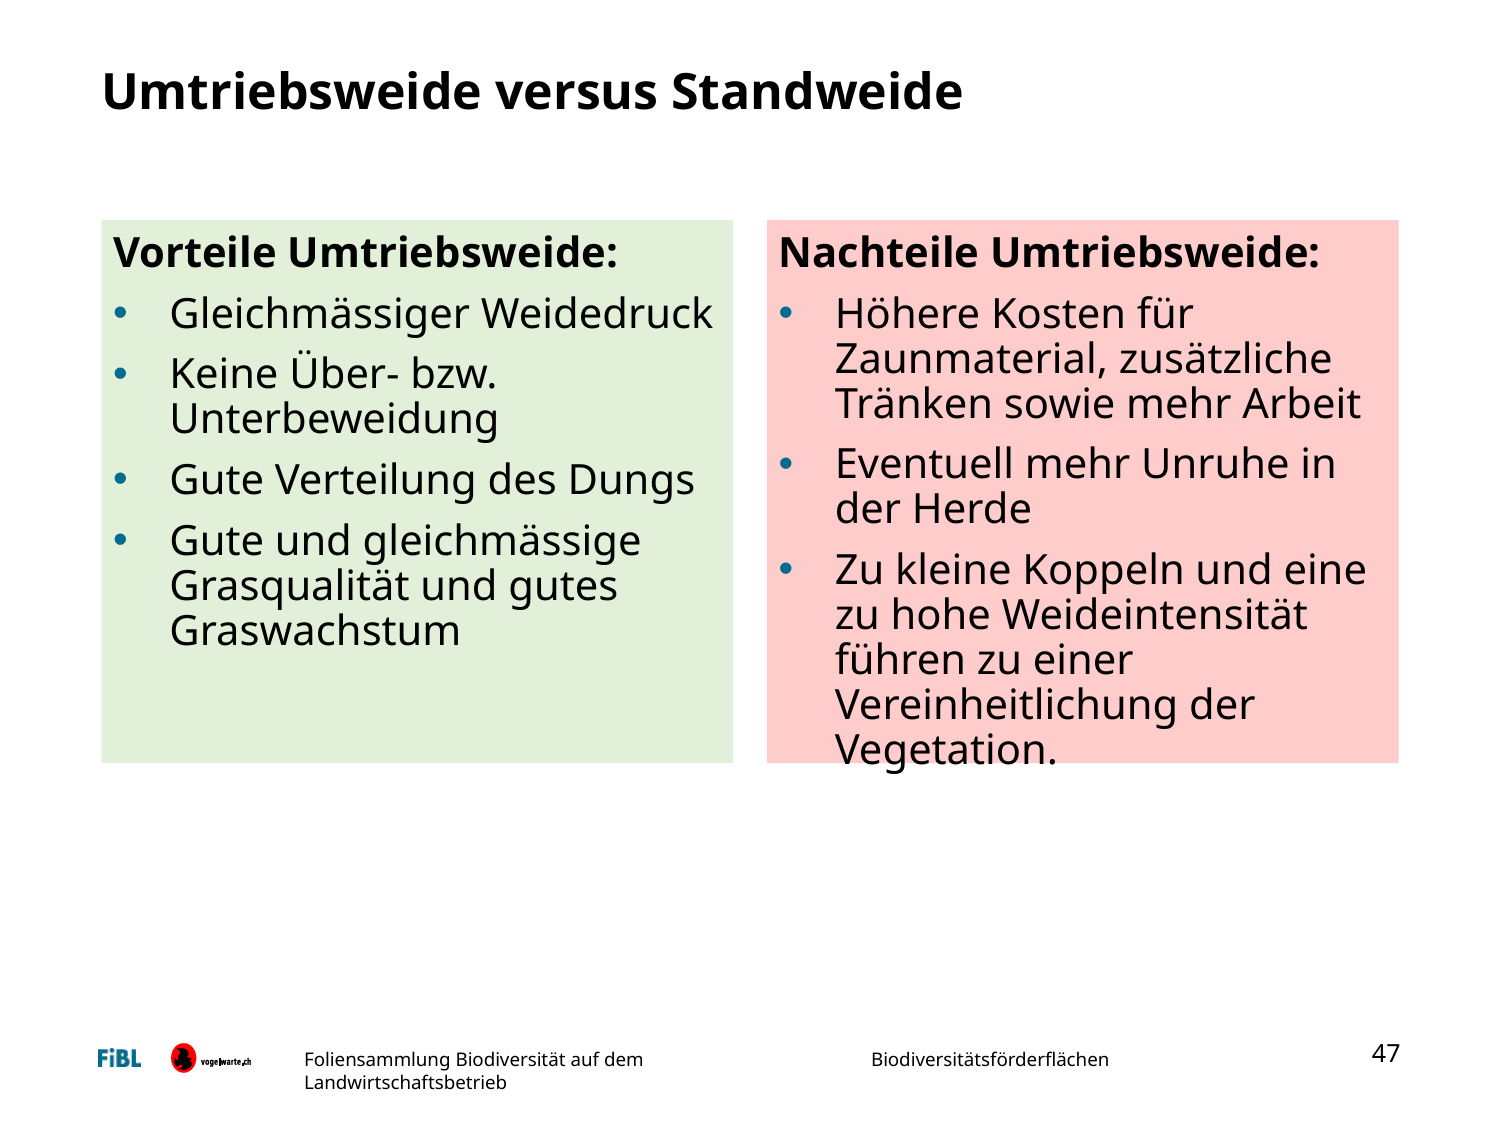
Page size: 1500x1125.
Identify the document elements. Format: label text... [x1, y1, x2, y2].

list Vorteile Umtriebsweide: Gleichmässiger Weidedruck Keine Über- bzw. Unterbeweidung Gute Verteilung des Dungs Gute und gleichmässige Grasqualität und gutes Graswachstum [101, 219, 734, 764]
list Nachteile Umtriebsweide: Höhere Kosten für Zaunmaterial, zusätzliche Tränken sowie mehr Arbeit Eventuell mehr Unruhe in der Herde Zu kleine Koppeln und eine zu hohe Weideintensität führen zu einer Vereinheitlichung der Vegetation. [766, 219, 1399, 764]
title Umtriebsweide versus Standweide [101, 66, 1399, 170]
slide_number 47 [1270, 1020, 1401, 1080]
picture [98, 1048, 141, 1067]
